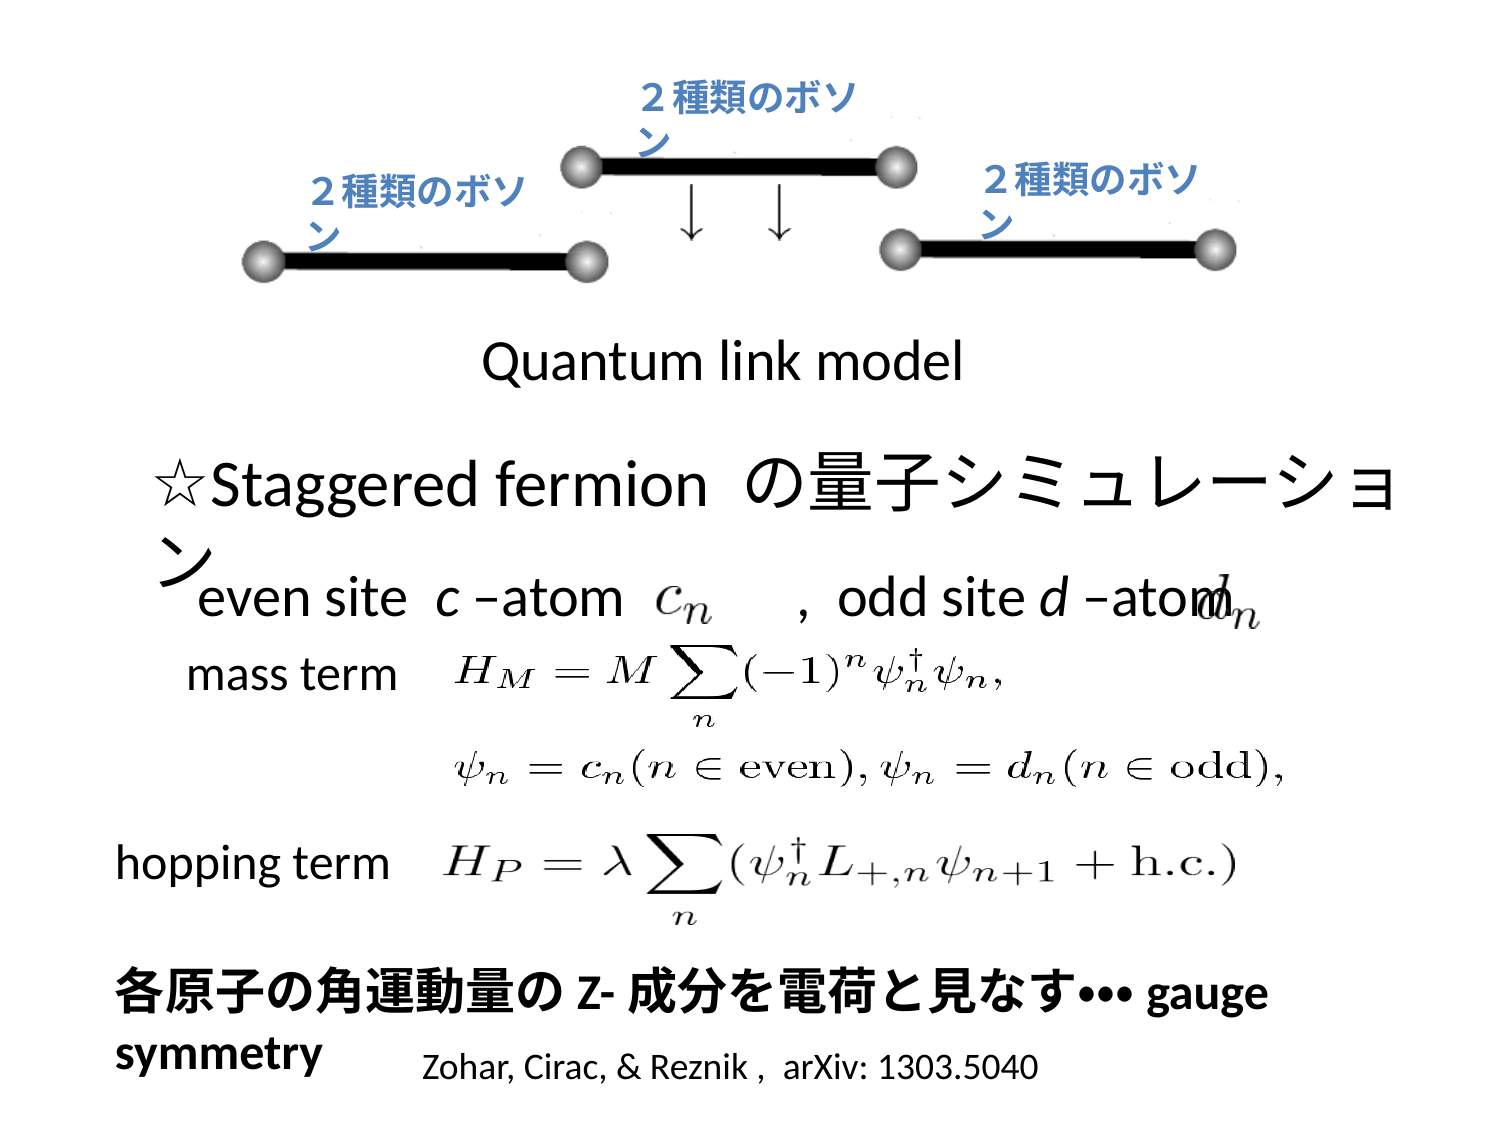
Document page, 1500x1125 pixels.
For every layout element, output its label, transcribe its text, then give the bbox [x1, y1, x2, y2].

text_box ２種類のボソン [289, 160, 532, 206]
text_box 各原子の角運動量のZ-成分を電荷と見なす・・・gauge symmetry [100, 952, 1500, 1087]
text_box ２種類のボソン [962, 148, 1247, 194]
text_box even site c –atom , odd site d –atom [182, 550, 1353, 636]
picture [218, 113, 1271, 328]
text_box hopping term [100, 822, 420, 897]
text_box mass term [171, 633, 431, 709]
text_box Zohar, Cirac, & Reznik , arXiv: 1303.5040 [407, 1034, 1093, 1095]
text_box Quantum link model [466, 314, 1058, 400]
picture [454, 644, 1282, 788]
text_box ☆Staggered fermion の量子シミュレーション [135, 432, 1447, 608]
picture [1198, 573, 1260, 630]
text_box ２種類のボソン [620, 66, 904, 112]
picture [442, 833, 1235, 925]
picture [655, 585, 712, 624]
